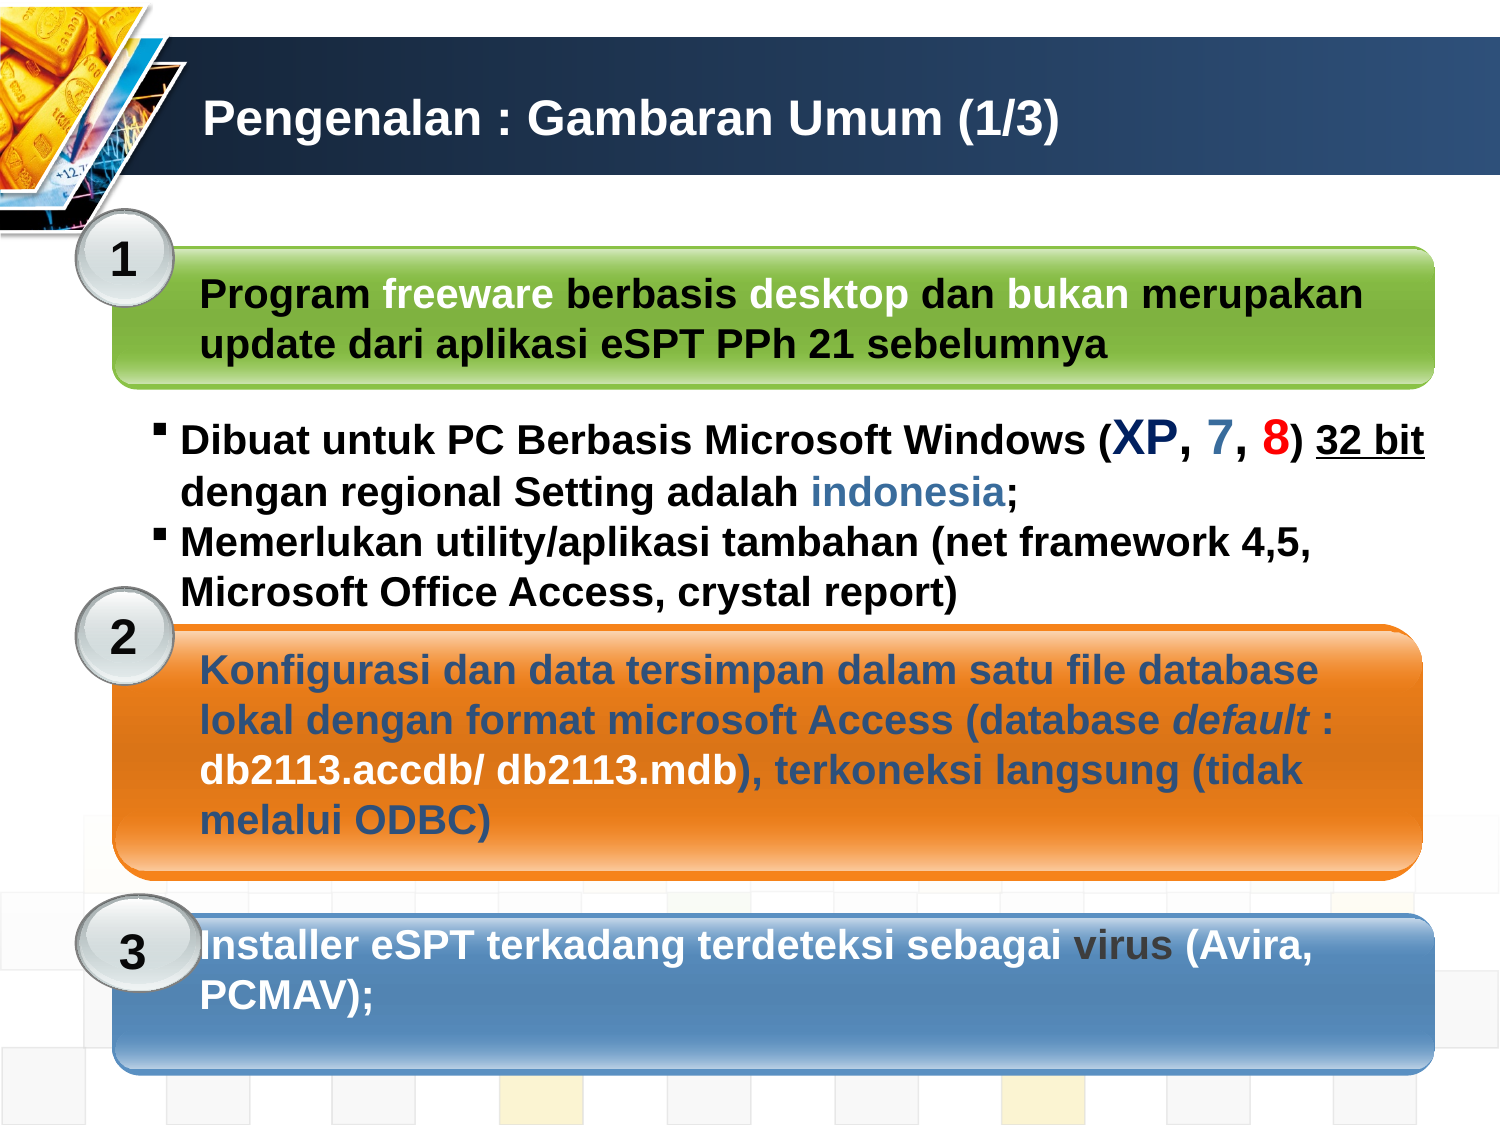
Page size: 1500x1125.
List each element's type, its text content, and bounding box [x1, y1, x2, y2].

text_box Dibuat untuk PC Berbasis Microsoft Windows (XP, 7, 8) 32 bit dengan regional Setting adalah indonesia; Memerlukan utility/aplikasi tambahan (net framework 4,5, Microsoft Office Access, crystal report) [135, 397, 1447, 672]
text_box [111, 245, 1436, 390]
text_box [111, 623, 1424, 882]
picture [0, 0, 190, 243]
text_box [74, 207, 176, 309]
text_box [111, 912, 1436, 1076]
title Pengenalan : Gambaran Umum (1/3) [187, 42, 1500, 190]
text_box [74, 585, 176, 687]
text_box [74, 893, 205, 994]
